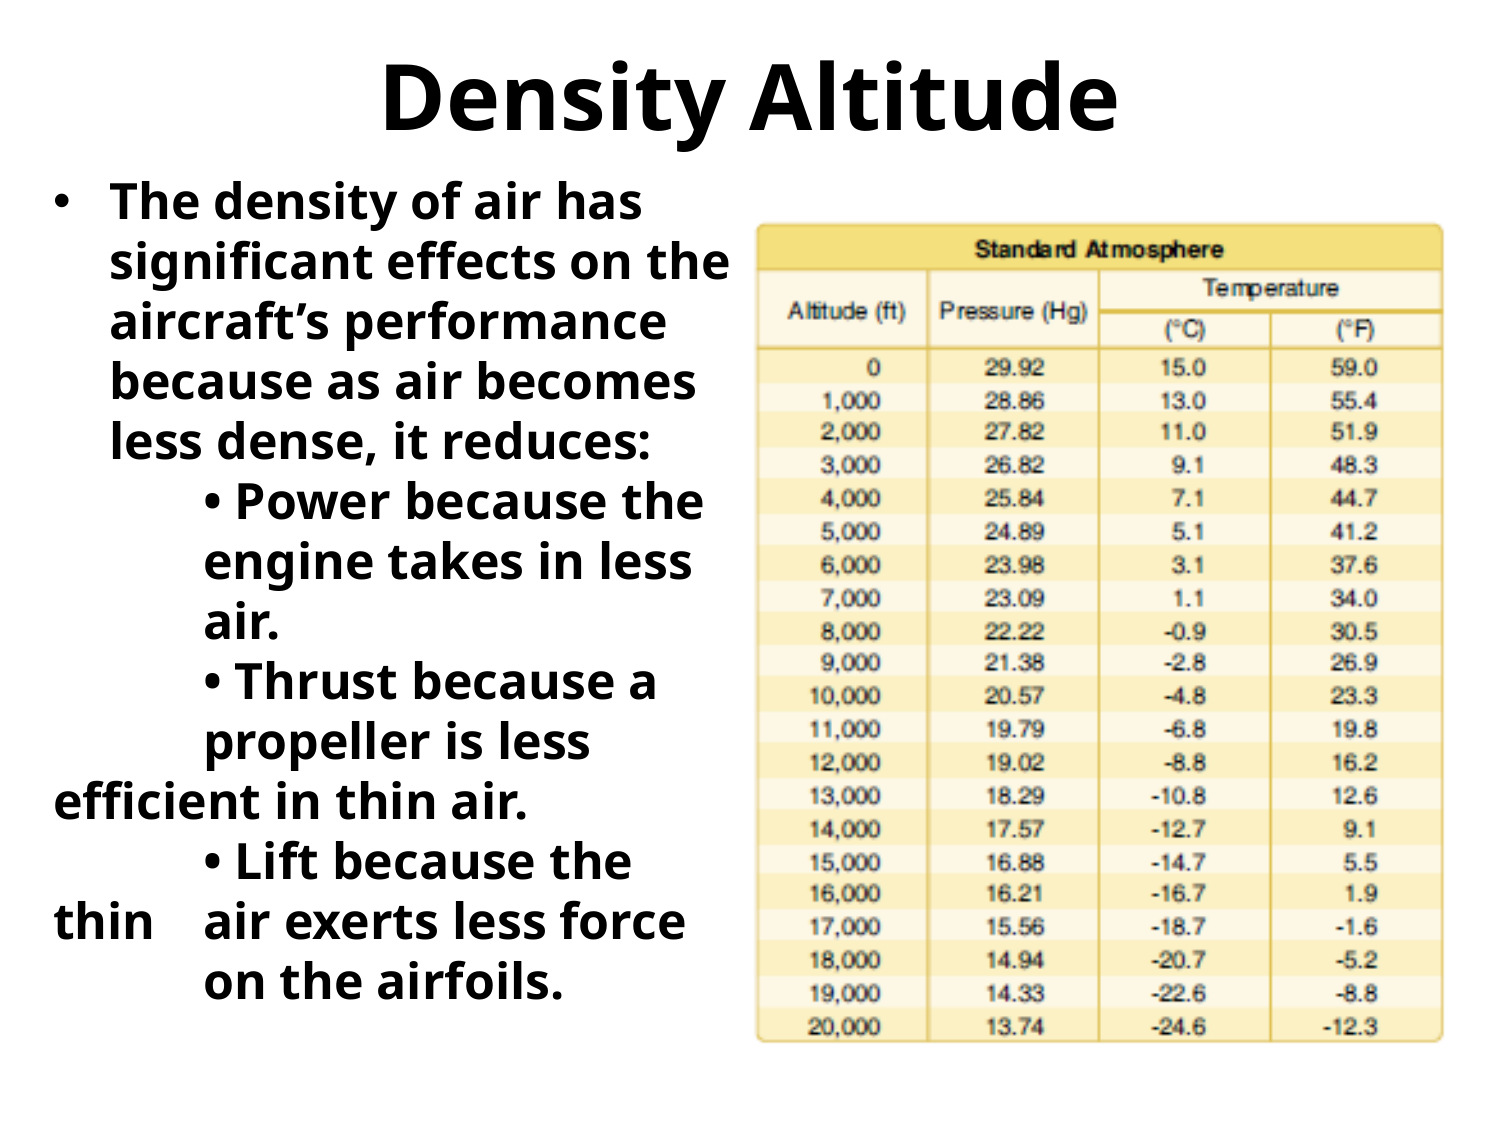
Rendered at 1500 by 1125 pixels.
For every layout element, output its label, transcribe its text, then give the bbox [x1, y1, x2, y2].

picture [749, 207, 1452, 1051]
text_box The density of air has significant effects on the aircraft’s performance because as air becomes less dense, it reduces: • Power because the engine takes in less air. • Thrust because a propeller is less efficient in thin air. • Lift because the thin air exerts less force on the airfoils. [38, 162, 750, 1018]
title Density Altitude [75, 0, 1425, 188]
